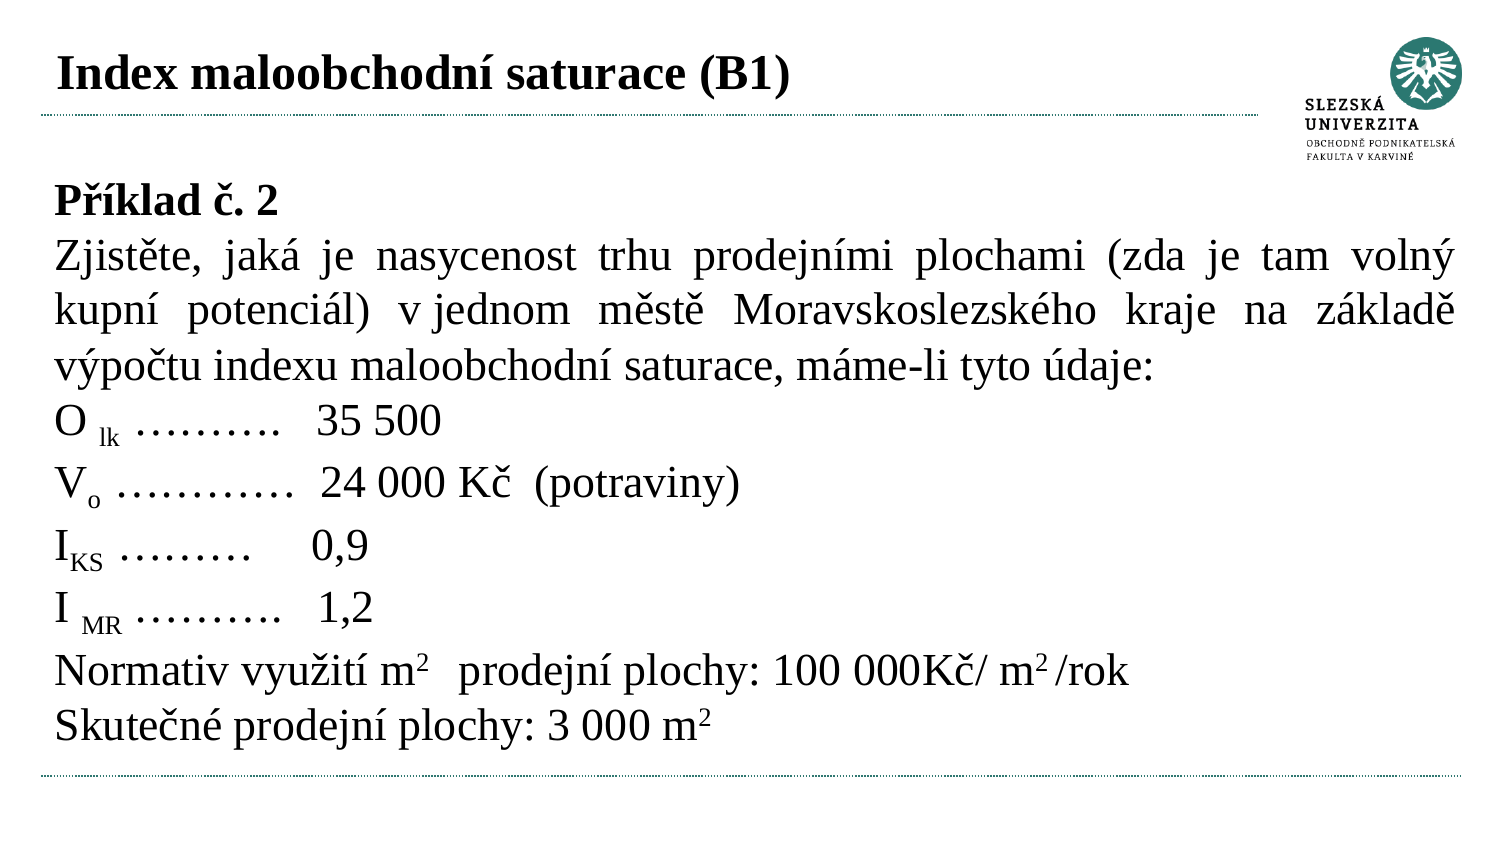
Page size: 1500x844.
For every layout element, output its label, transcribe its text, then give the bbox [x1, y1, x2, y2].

text_box Příklad č. 2 Zjistěte, jaká je nasycenost trhu prodejními plochami (zda je tam volný kupní potenciál) v jednom městě Moravskoslezského kraje na základě výpočtu indexu maloobchodní saturace, máme-li tyto údaje: O lk ………. 35 500 Vo ………… 24 000 Kč (potraviny) IKS ……… 0,9 I MR ………. 1,2 Normativ využití m2 prodejní plochy: 100 000Kč/ m2 /rok Skutečné prodejní plochy: 3 000 m2 [39, 161, 1472, 757]
picture [1305, 37, 1462, 160]
title Index maloobchodní saturace (B1) [41, 32, 1034, 116]
